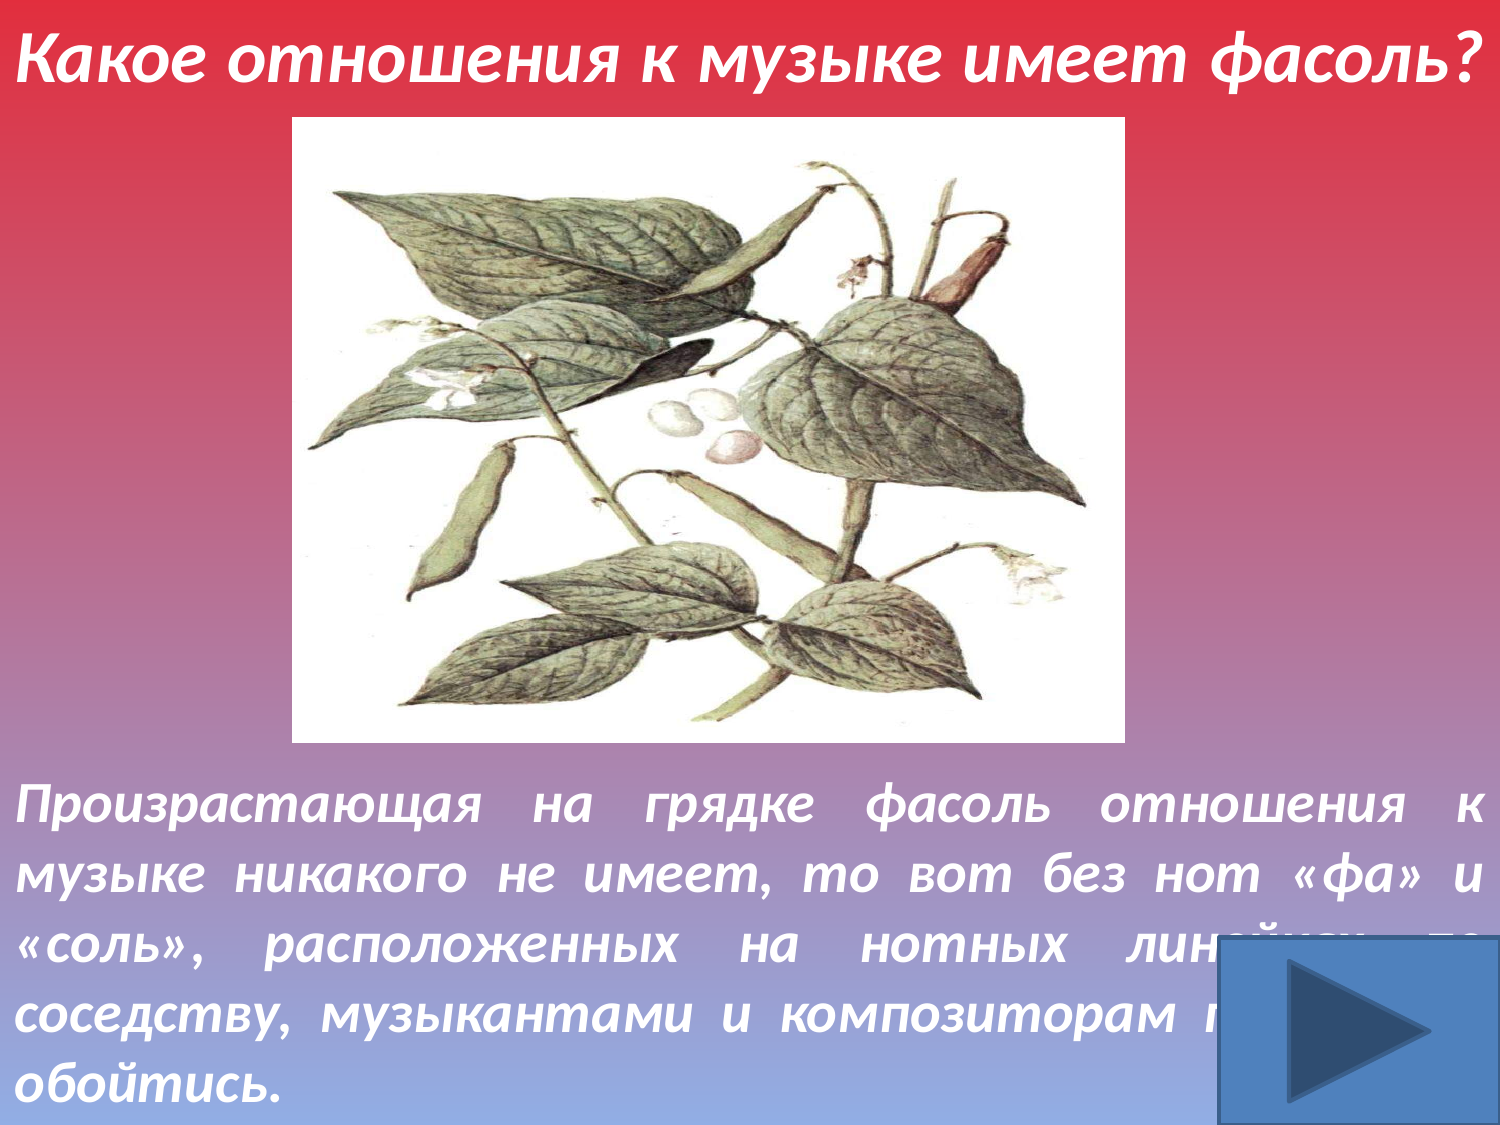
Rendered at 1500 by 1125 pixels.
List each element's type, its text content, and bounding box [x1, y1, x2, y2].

text_box [1217, 935, 1500, 1125]
text_box Произрастающая на грядке фасоль отношения к музыке никакого не имеет, то вот без нот «фа» и «соль», расположенных на нотных линейках по соседству, музыкантами и композиторам просто не обойтись. [0, 756, 1500, 1122]
text_box Какое отношения к музыке имеет фасоль? [0, 0, 1500, 105]
picture [292, 116, 1126, 743]
